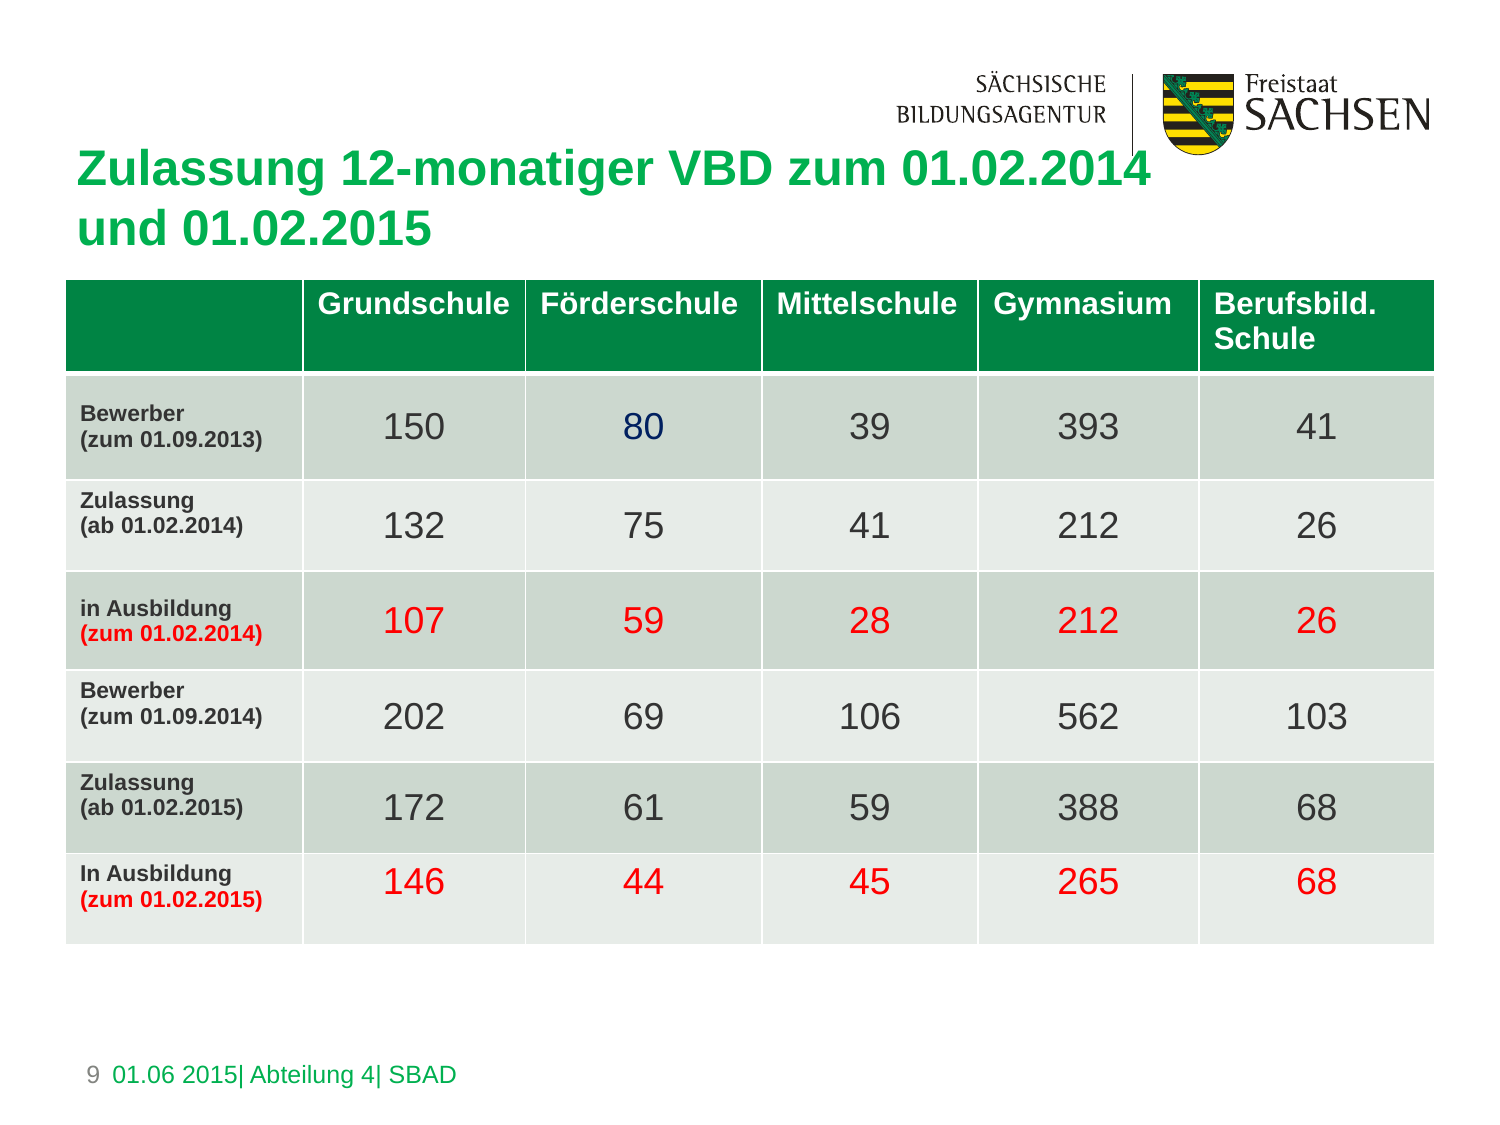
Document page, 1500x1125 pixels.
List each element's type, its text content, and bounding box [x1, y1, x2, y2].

table_header Mittelschule [763, 280, 977, 371]
table_cell 212 [979, 481, 1198, 570]
table_cell 393 [979, 376, 1198, 479]
table_cell 106 [763, 671, 977, 761]
text_box Zulassung 12-monatiger VBD zum 01.02.2014 und 01.02.2015 [76, 78, 1164, 256]
table_cell 68 [1200, 763, 1434, 853]
table_cell Zulassung (ab 01.02.2014) [66, 481, 302, 570]
table_cell 61 [526, 763, 761, 853]
table_cell 103 [1200, 671, 1434, 761]
table_cell 68 [1200, 854, 1434, 944]
table_cell 39 [763, 376, 977, 479]
table_cell Bewerber (zum 01.09.2014) [66, 671, 302, 761]
table_header Berufsbild. Schule [1200, 280, 1434, 371]
table_cell 202 [304, 671, 525, 761]
table_header Förderschule [526, 280, 761, 371]
slide_number 01.06 2015| Abteilung 4| SBAD [111, 1021, 857, 1125]
table_cell Zulassung (ab 01.02.2015) [66, 763, 302, 853]
table_cell 26 [1200, 572, 1434, 669]
table_cell 41 [763, 481, 977, 570]
table_cell 41 [1200, 376, 1434, 479]
table_cell 26 [1200, 481, 1434, 570]
table_cell 69 [526, 671, 761, 761]
table_cell 107 [304, 572, 525, 669]
table_cell 146 [304, 854, 525, 944]
table_header Grundschule [304, 280, 525, 371]
table_cell 388 [979, 763, 1198, 853]
table_cell 45 [763, 854, 977, 944]
table_cell 59 [526, 572, 761, 669]
table_cell 80 [526, 376, 761, 479]
table_cell in Ausbildung (zum 01.02.2014) [66, 572, 302, 669]
table_header Gymnasium [979, 280, 1198, 371]
table_header [66, 280, 302, 371]
table_cell 562 [979, 671, 1198, 761]
table_cell 28 [763, 572, 977, 669]
table_cell 44 [526, 854, 761, 944]
table_cell 150 [304, 376, 525, 479]
slide_number 9 [0, 1021, 101, 1125]
table_cell 265 [979, 854, 1198, 944]
table_cell 212 [979, 572, 1198, 669]
table_cell 75 [526, 481, 761, 570]
table_cell Bewerber (zum 01.09.2013) [66, 376, 302, 479]
table_cell In Ausbildung (zum 01.02.2015) [66, 854, 302, 944]
table_cell 132 [304, 481, 525, 570]
table_cell 59 [763, 763, 977, 853]
table_cell 172 [304, 763, 525, 853]
